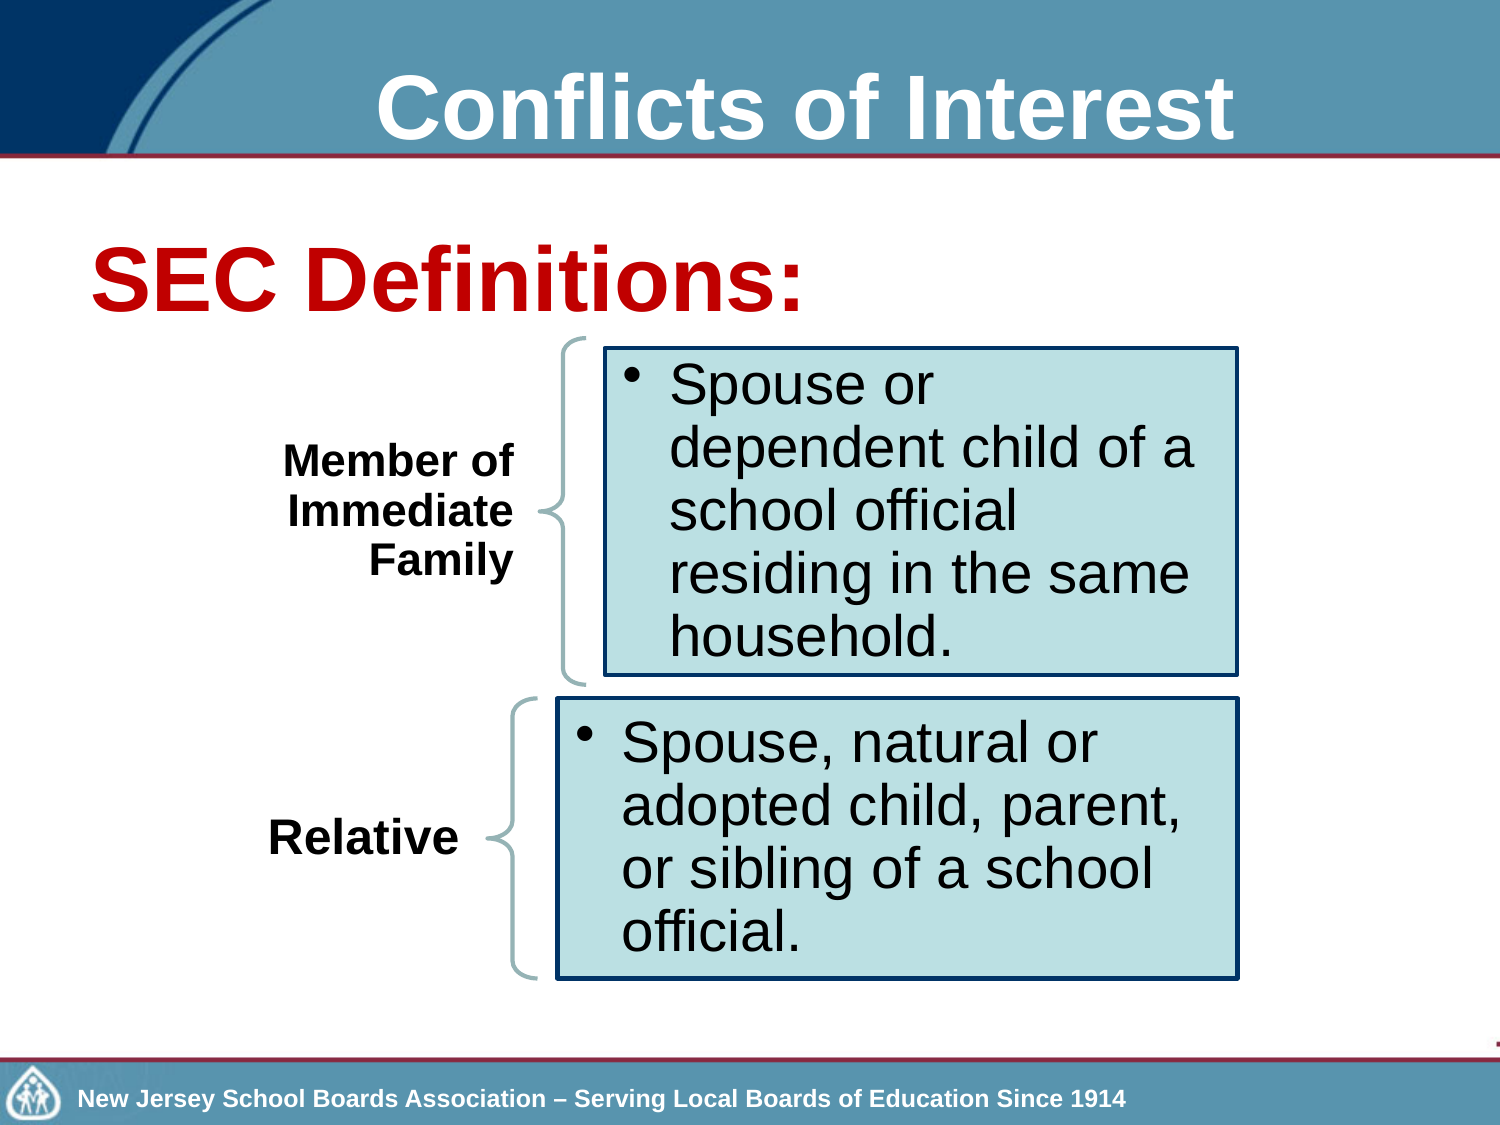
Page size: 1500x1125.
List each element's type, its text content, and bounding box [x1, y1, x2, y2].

footer New Jersey School Boards Association – Serving Local Boards of Education Since 1914 [62, 1074, 1438, 1125]
list SEC Definitions: [75, 212, 1425, 1005]
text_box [237, 324, 1238, 992]
title Conflicts of Interest [187, 50, 1425, 157]
picture [0, 0, 1500, 1125]
